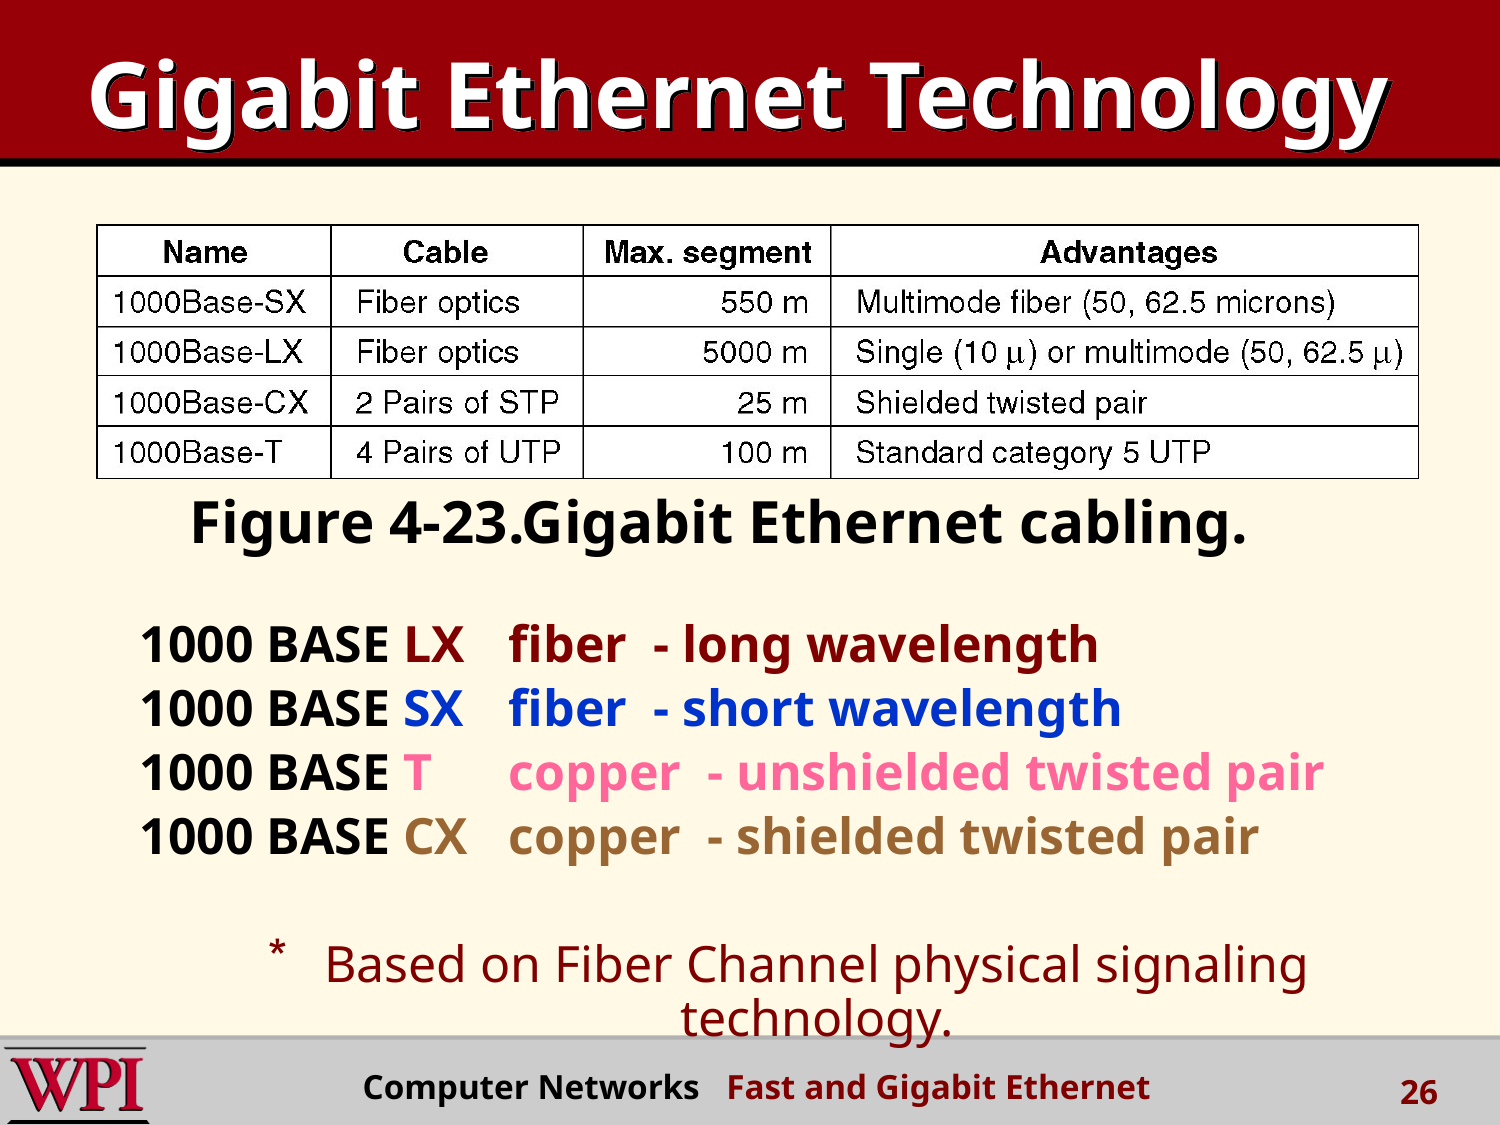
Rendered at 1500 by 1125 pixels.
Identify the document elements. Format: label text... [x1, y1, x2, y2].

list Figure 4-23.Gigabit Ethernet cabling. [174, 487, 1326, 591]
footer Computer Networks Fast and Gigabit Ethernet [210, 1058, 1304, 1107]
title Gigabit Ethernet Technology [64, 7, 1412, 167]
text_box 1000 BASE LX fiber - long wavelength 1000 BASE SX fiber - short wavelength 1000 BASE T copper - unshielded twisted pair 1000 BASE CX copper - shielded twisted pair Based on Fiber Channel physical signaling technology. [124, 612, 1454, 988]
picture [0, 167, 1500, 1035]
slide_number 26 [1344, 1063, 1495, 1102]
picture [0, 1040, 1500, 1125]
picture [0, 0, 1500, 158]
